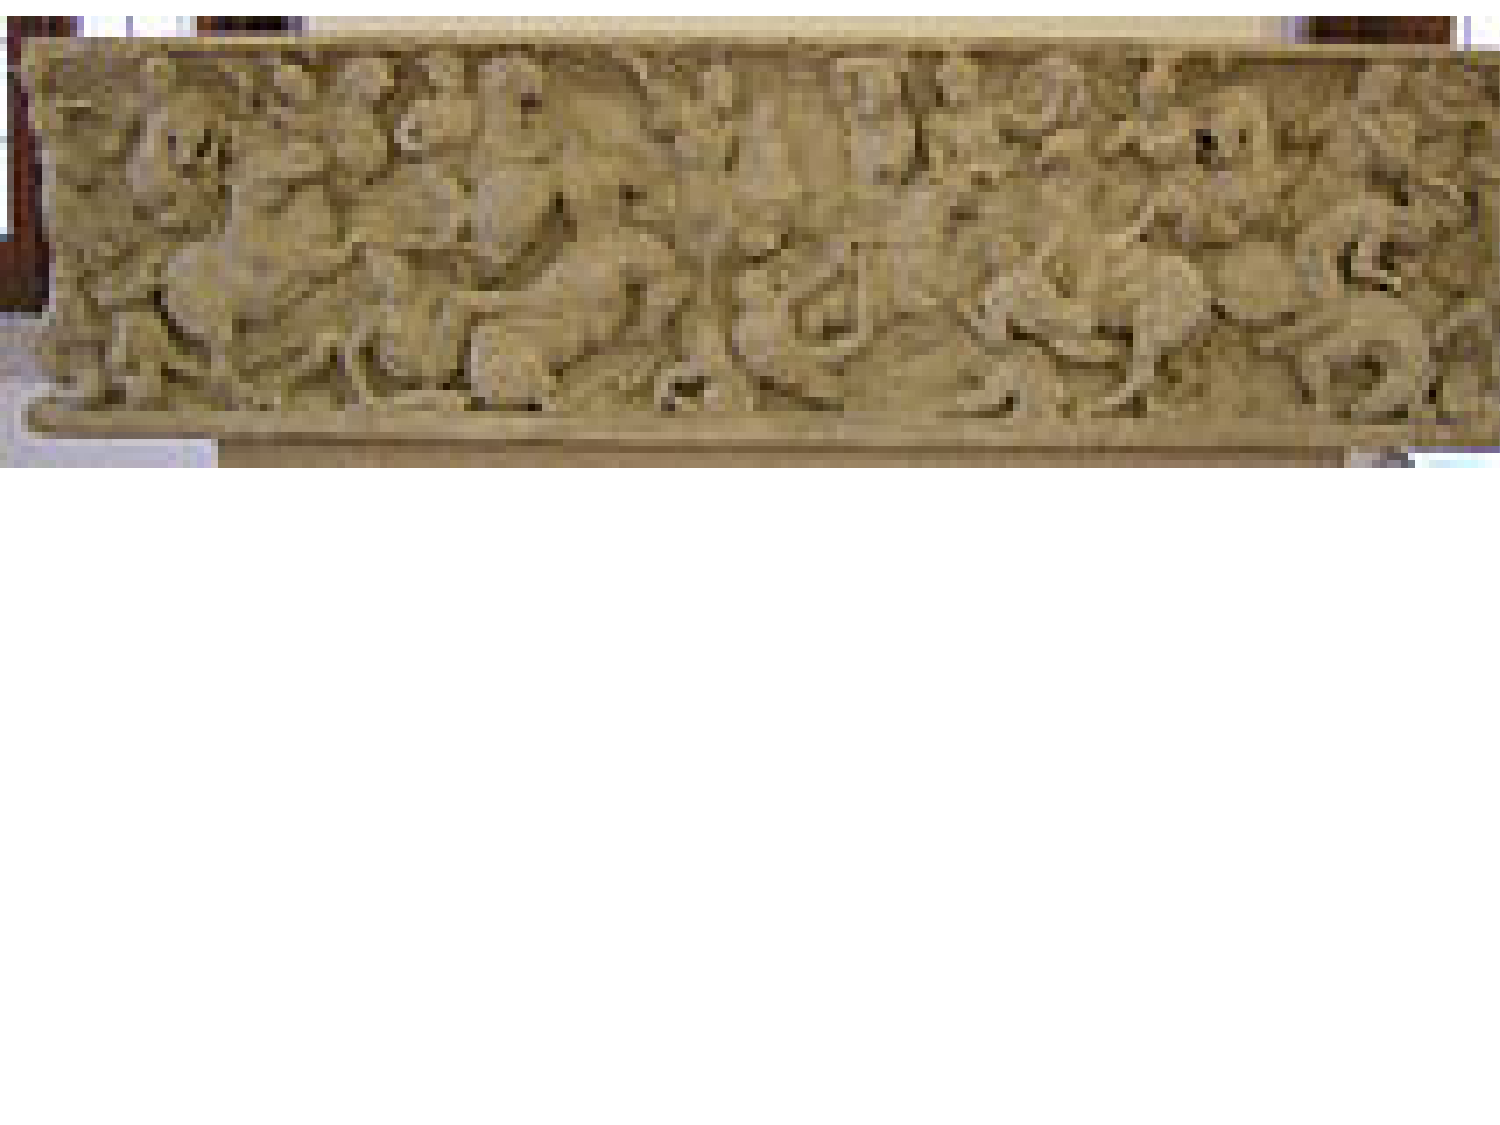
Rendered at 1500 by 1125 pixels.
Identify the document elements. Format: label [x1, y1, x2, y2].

picture [0, 16, 1500, 469]
